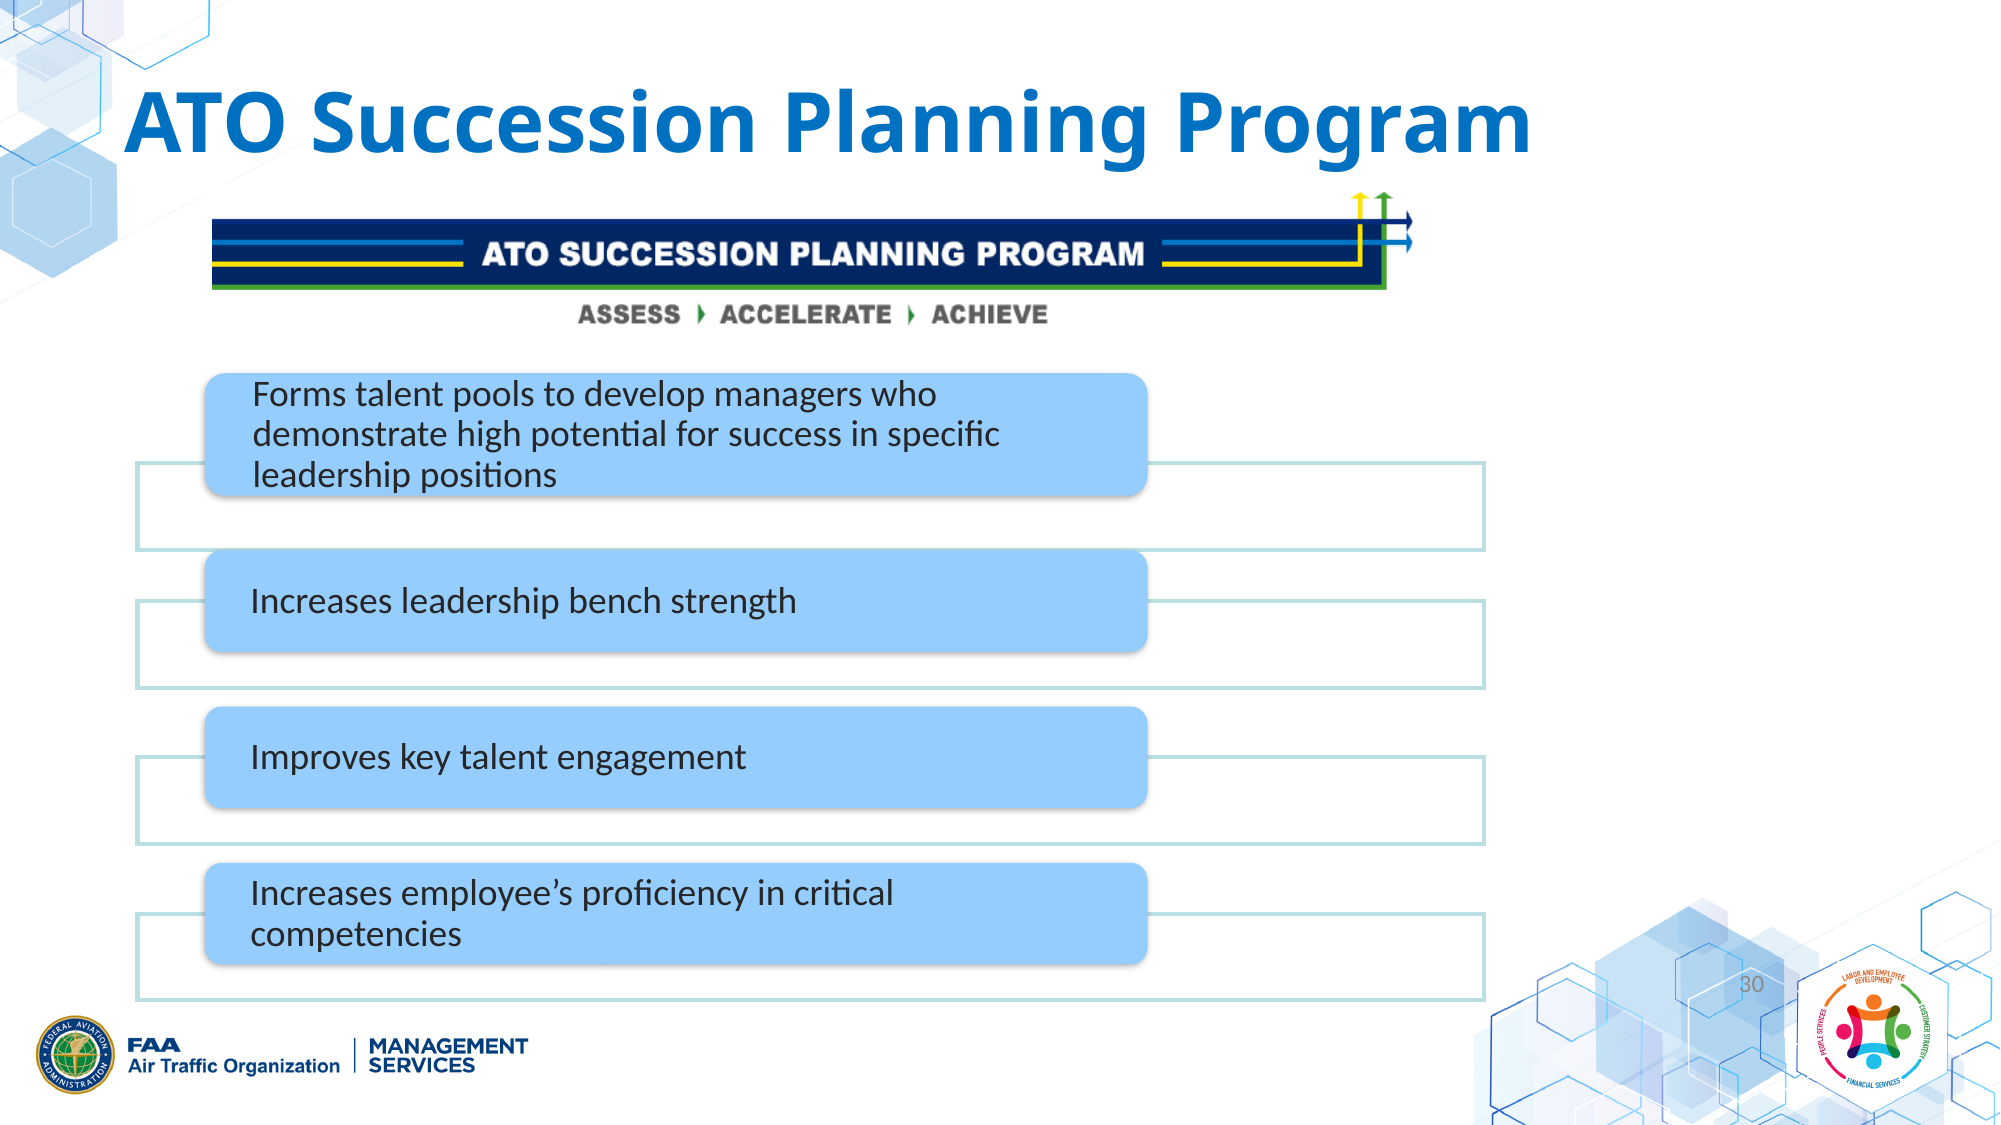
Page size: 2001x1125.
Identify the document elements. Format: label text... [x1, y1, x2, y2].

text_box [137, 372, 1485, 1002]
slide_number 30 [1412, 952, 1780, 1013]
title ATO Succession Planning Program [109, 49, 1835, 203]
picture [0, 0, 2001, 1125]
